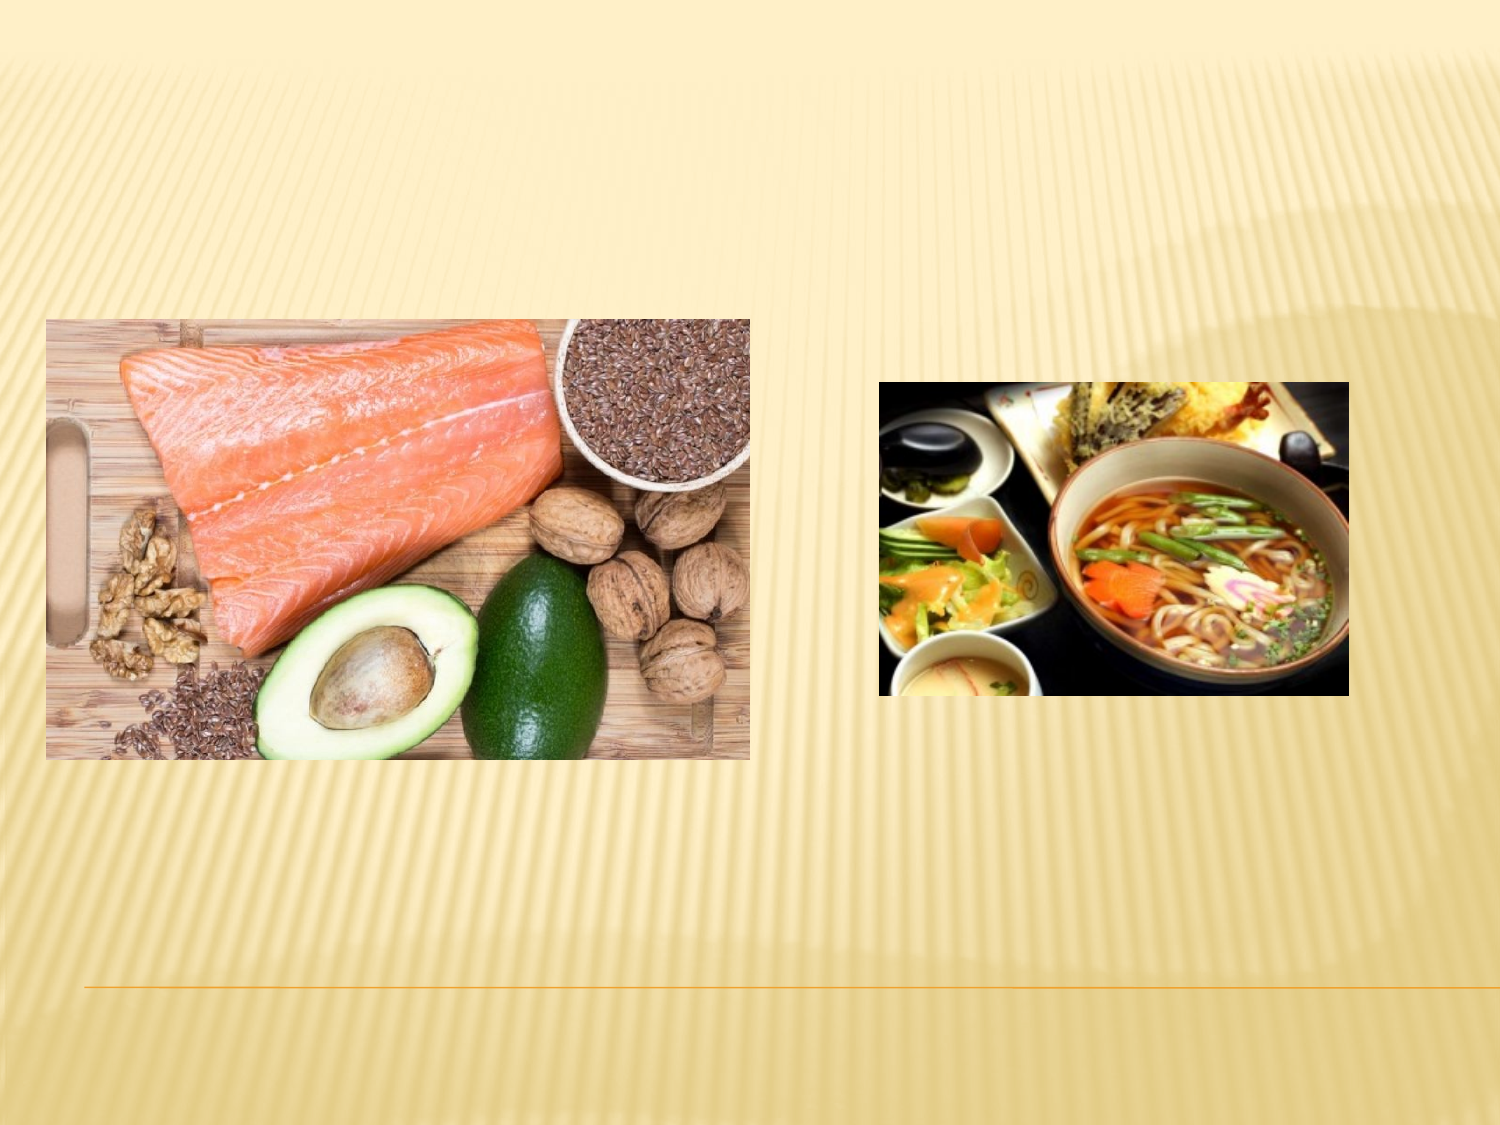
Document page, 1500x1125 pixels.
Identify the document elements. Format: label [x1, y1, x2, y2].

list [45, 318, 751, 760]
list [879, 382, 1349, 696]
